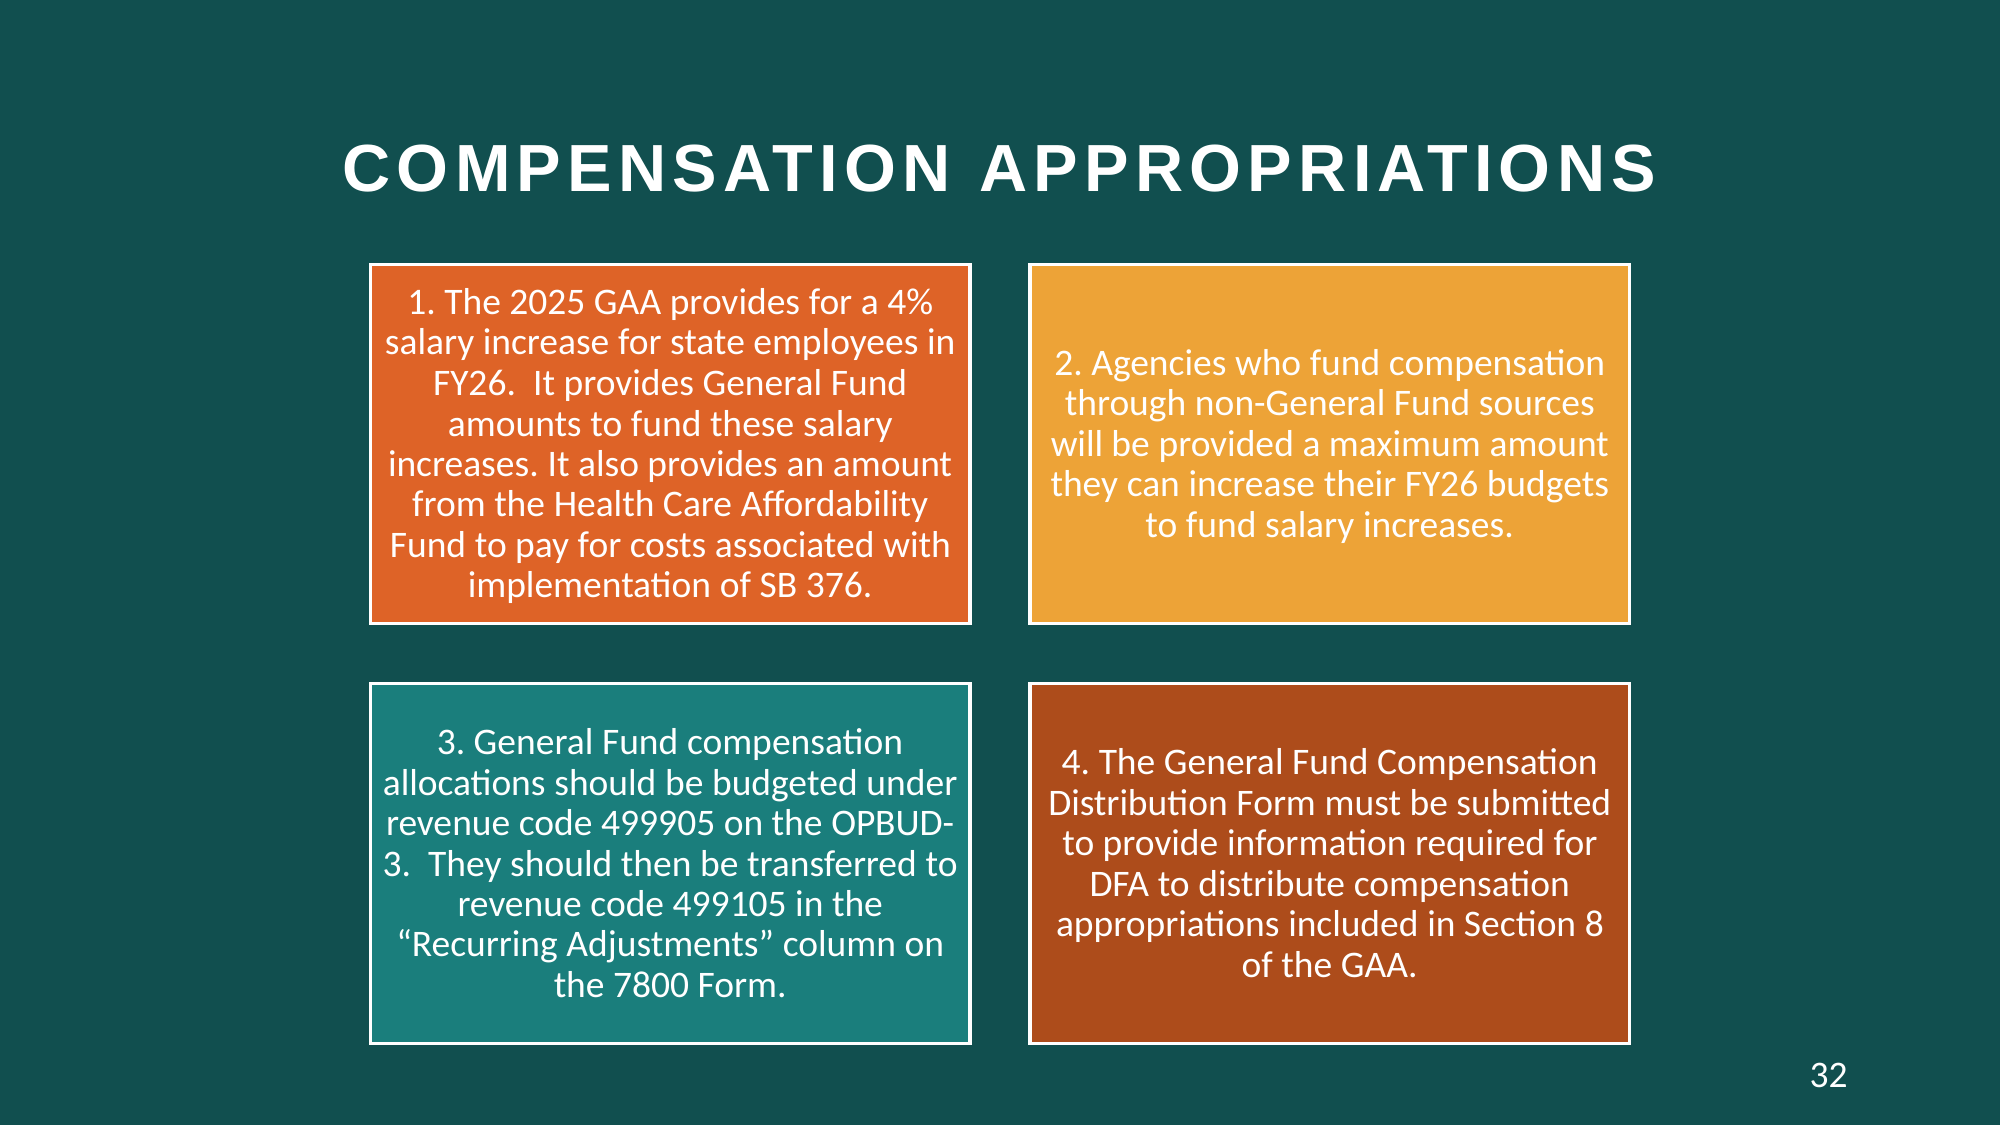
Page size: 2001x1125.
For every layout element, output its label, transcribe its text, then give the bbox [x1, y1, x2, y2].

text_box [136, 263, 1863, 1045]
title Compensation Appropriations [137, 60, 1863, 263]
slide_number 32 [1412, 1045, 1863, 1103]
